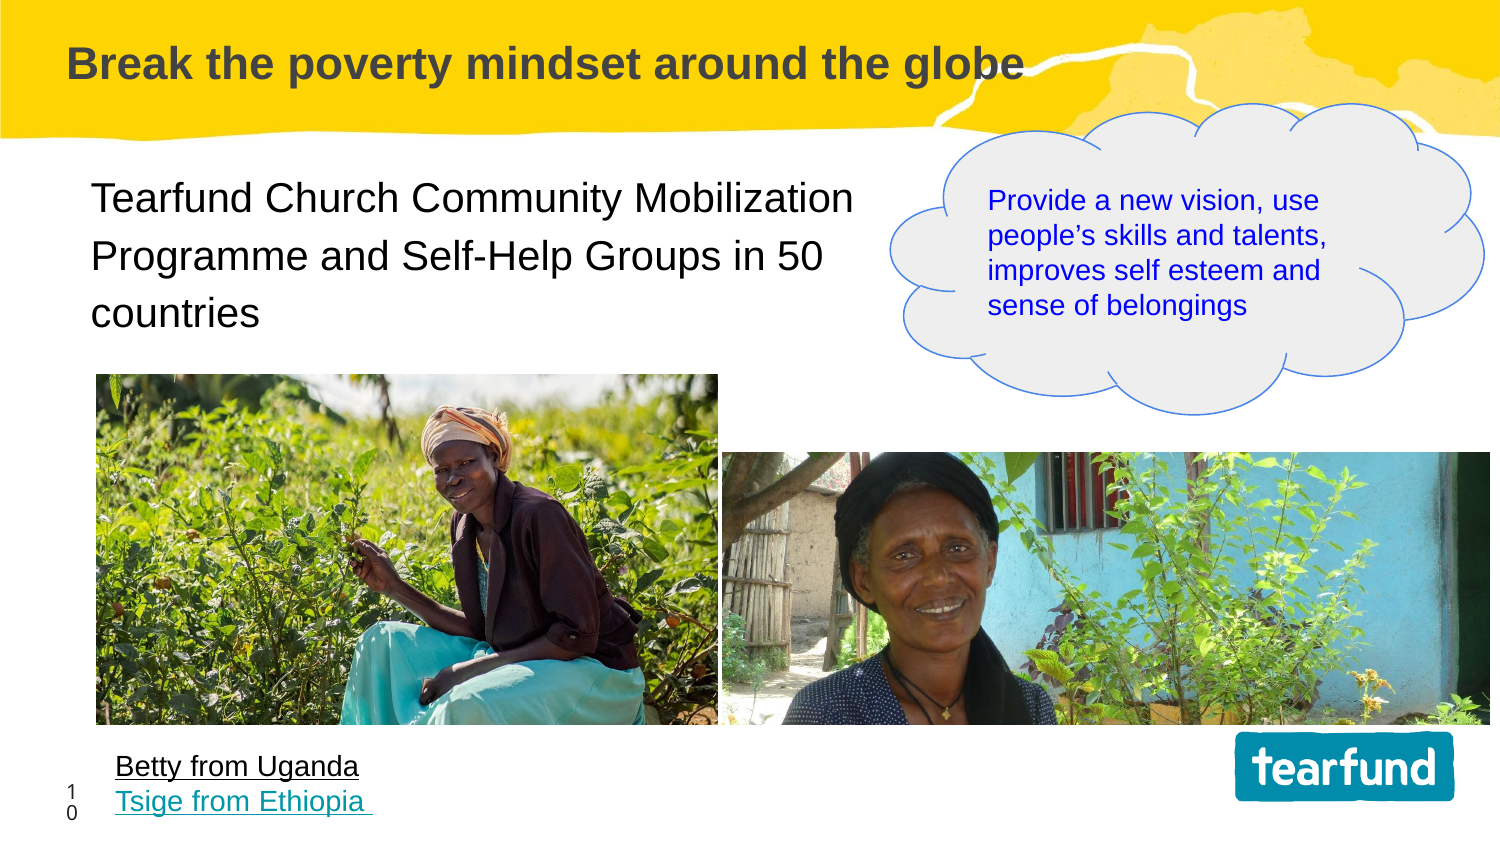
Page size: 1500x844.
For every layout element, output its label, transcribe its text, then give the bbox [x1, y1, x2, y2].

title Break the poverty mindset around the globe [51, 18, 1449, 113]
text_box Tearfund Church Community Mobilization Programme and Self-Help Groups in 50 countries [75, 148, 900, 351]
text_box Betty from Uganda Tsige from Ethiopia [100, 732, 1224, 833]
picture [0, 0, 1500, 844]
text_box Provide a new vision, use people’s skills and talents, improves self esteem and sense of belongings [890, 103, 1485, 415]
